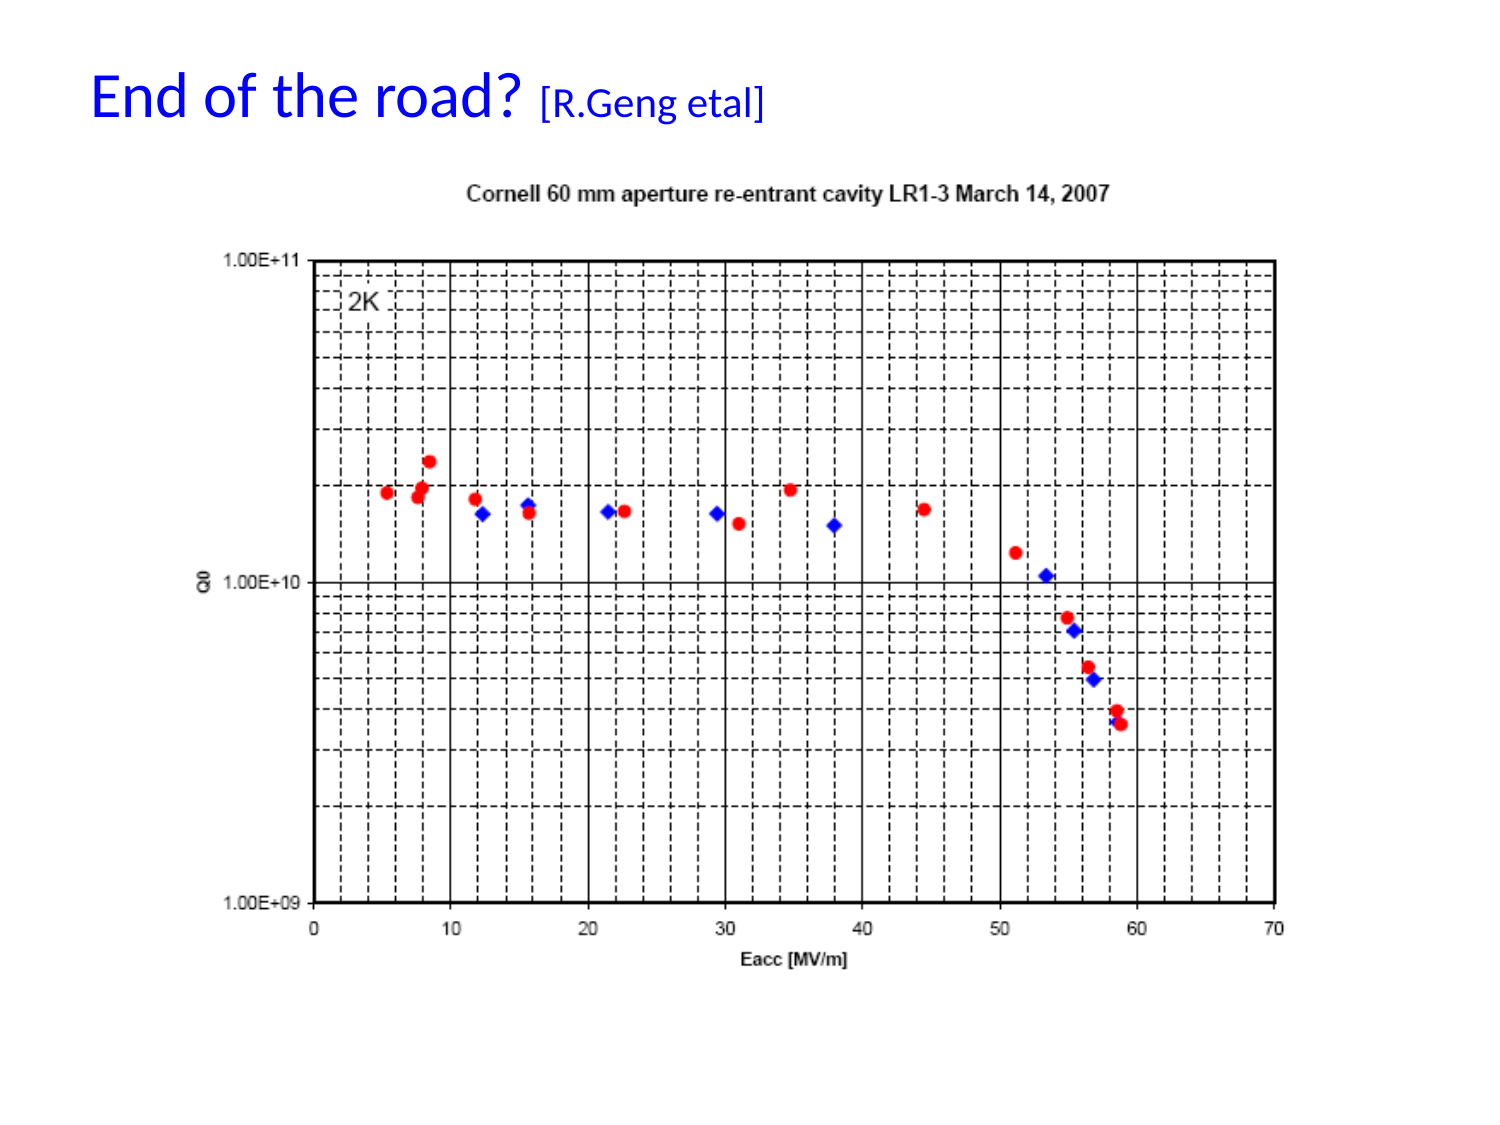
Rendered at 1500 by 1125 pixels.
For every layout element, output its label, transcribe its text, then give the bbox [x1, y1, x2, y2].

title End of the road? [R.Geng etal] [75, 45, 1425, 138]
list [178, 149, 1322, 1006]
